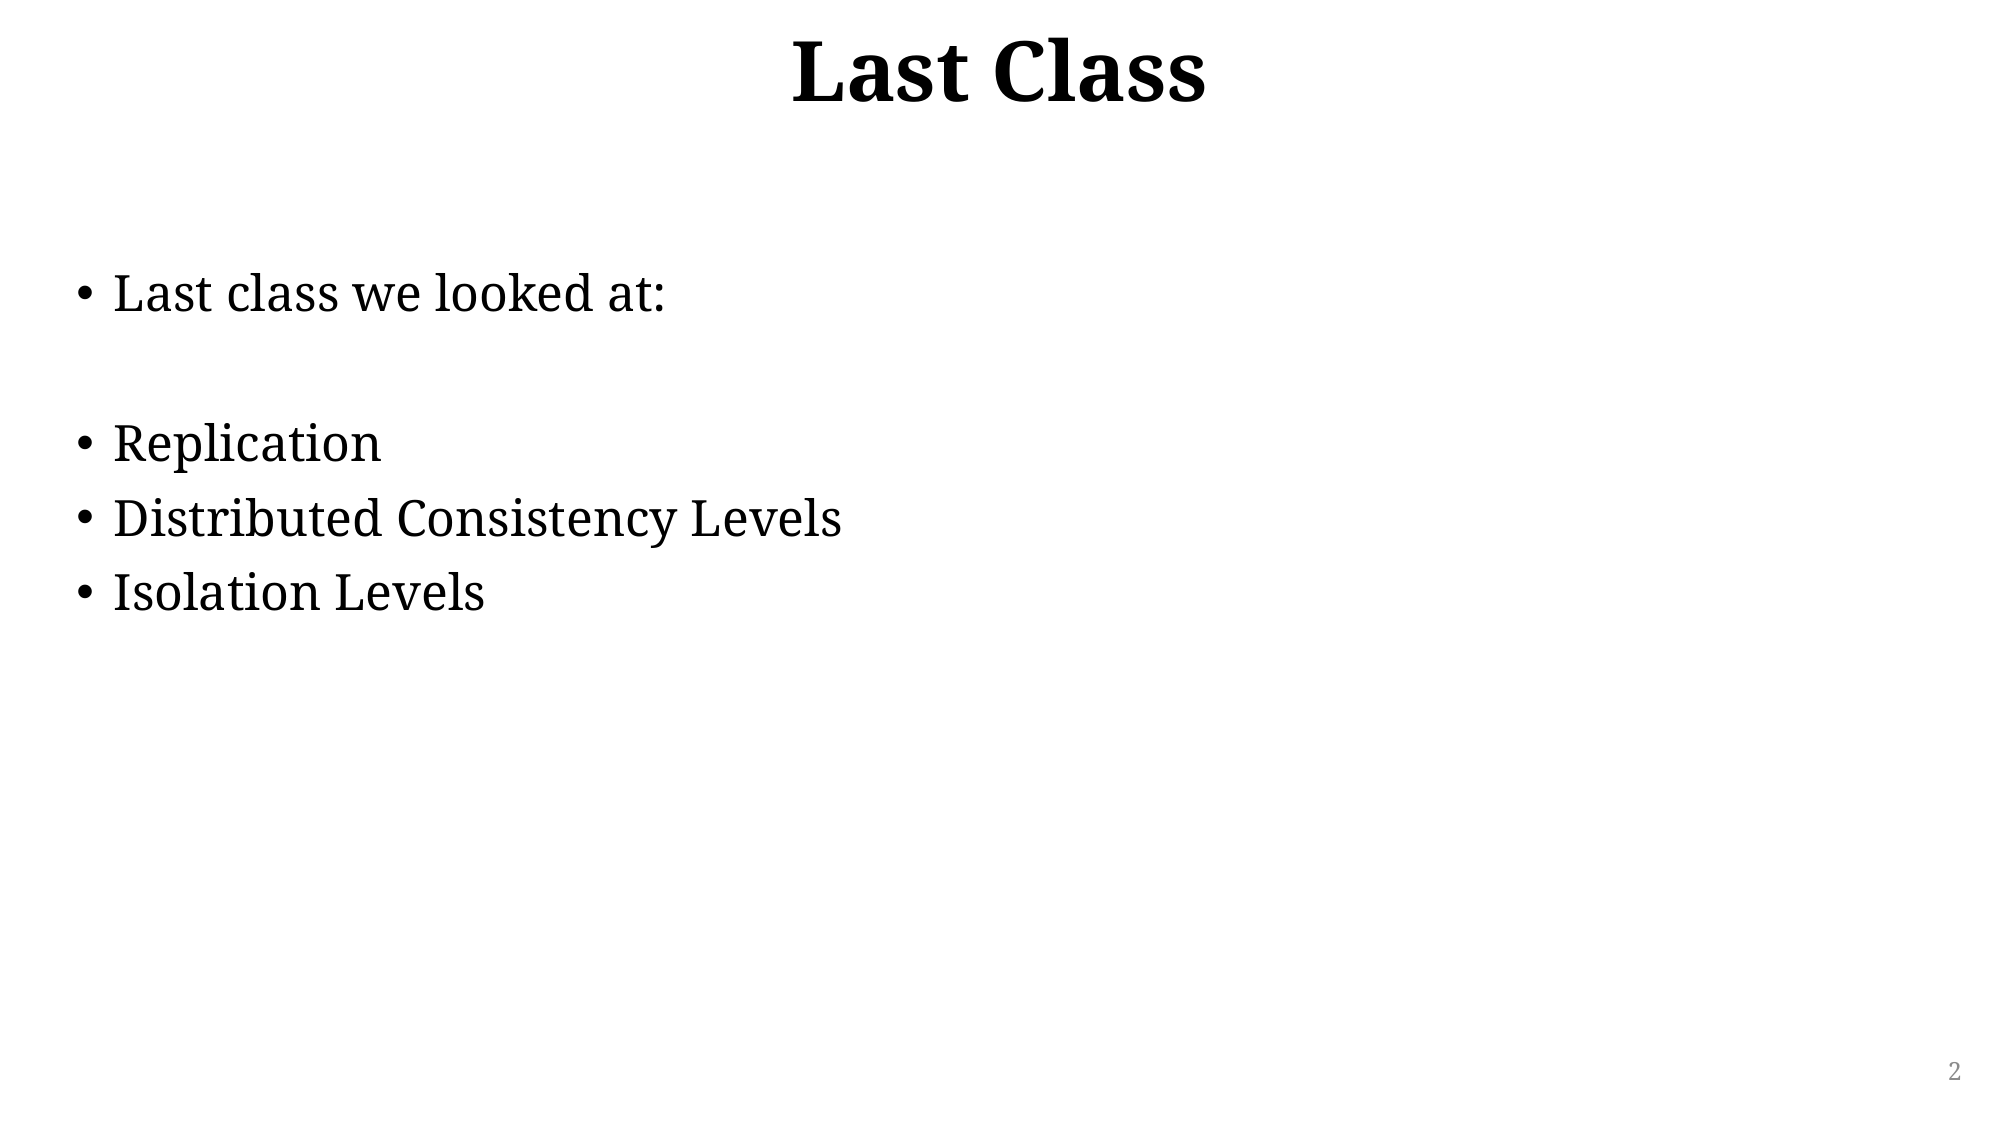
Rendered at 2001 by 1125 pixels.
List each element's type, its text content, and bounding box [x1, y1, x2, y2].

list Last class we looked at: Replication Distributed Consistency Levels Isolation Levels [61, 260, 2000, 981]
slide_number 2 [1526, 1042, 1977, 1103]
title Last Class [137, 0, 1863, 149]
